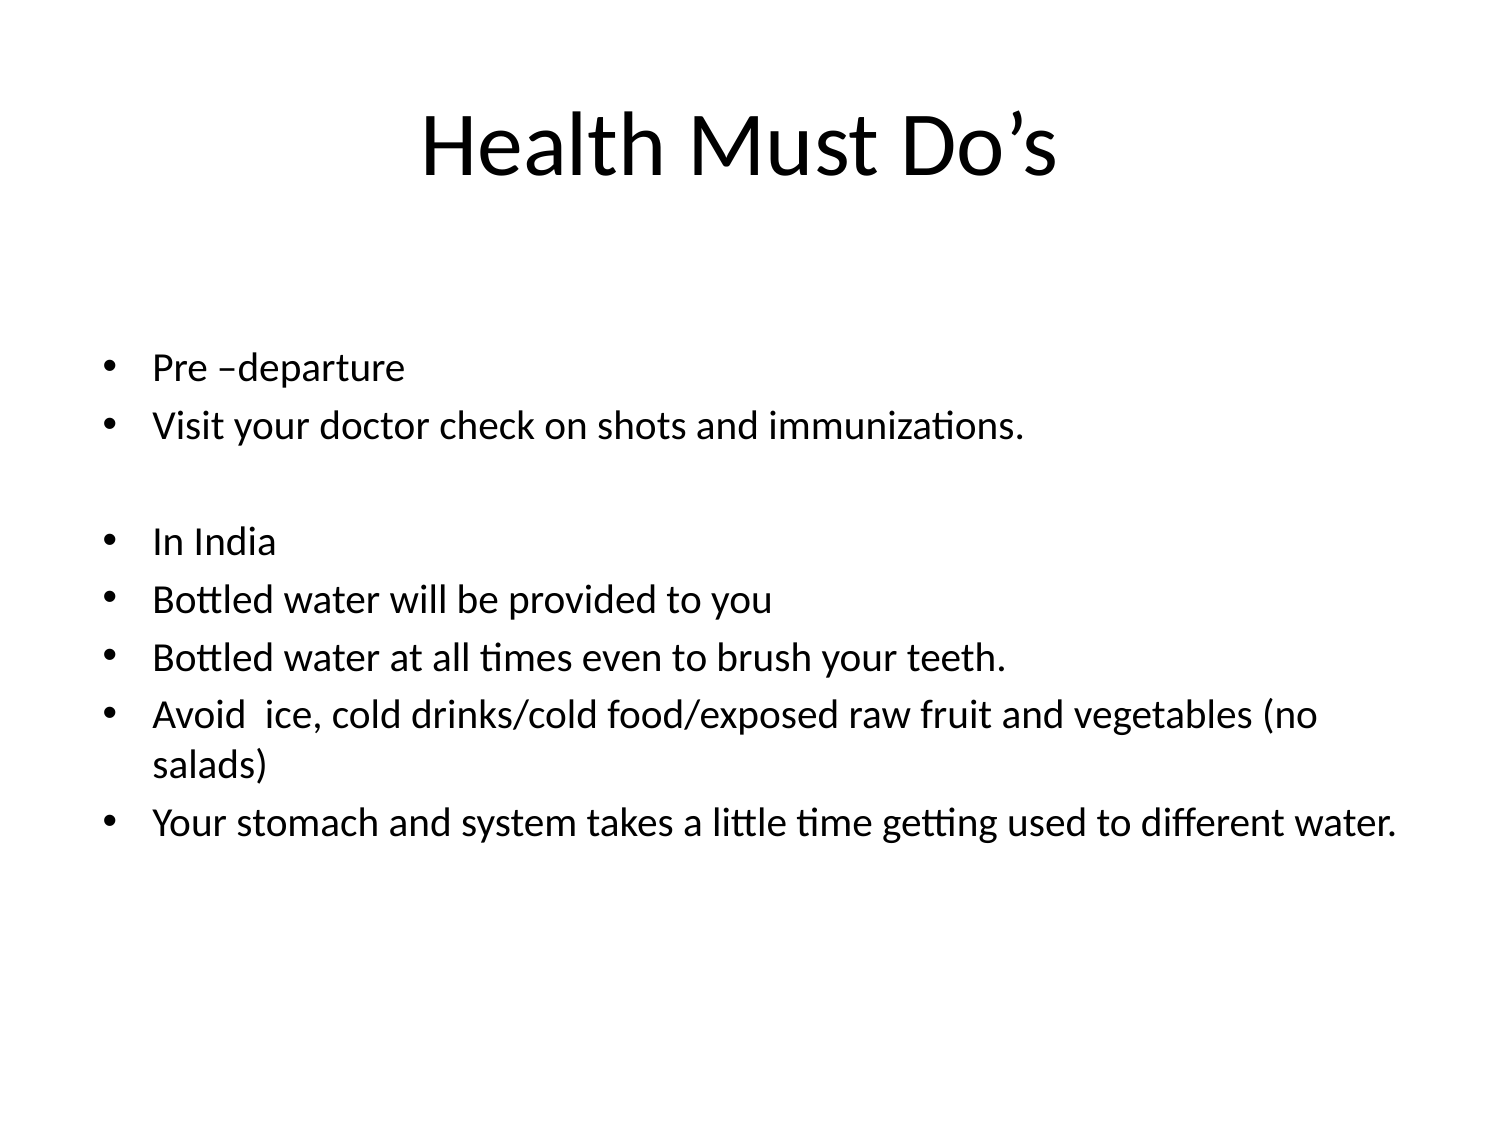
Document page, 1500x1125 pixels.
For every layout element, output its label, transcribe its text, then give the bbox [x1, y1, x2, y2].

title Health Must Do’s [75, 45, 1425, 233]
list Pre –departure Visit your doctor check on shots and immunizations. In India Bottled water will be provided to you Bottled water at all times even to brush your teeth. Avoid ice, cold drinks/cold food/exposed raw fruit and vegetables (no salads) Your stomach and system takes a little time getting used to different water. [87, 275, 1425, 900]
